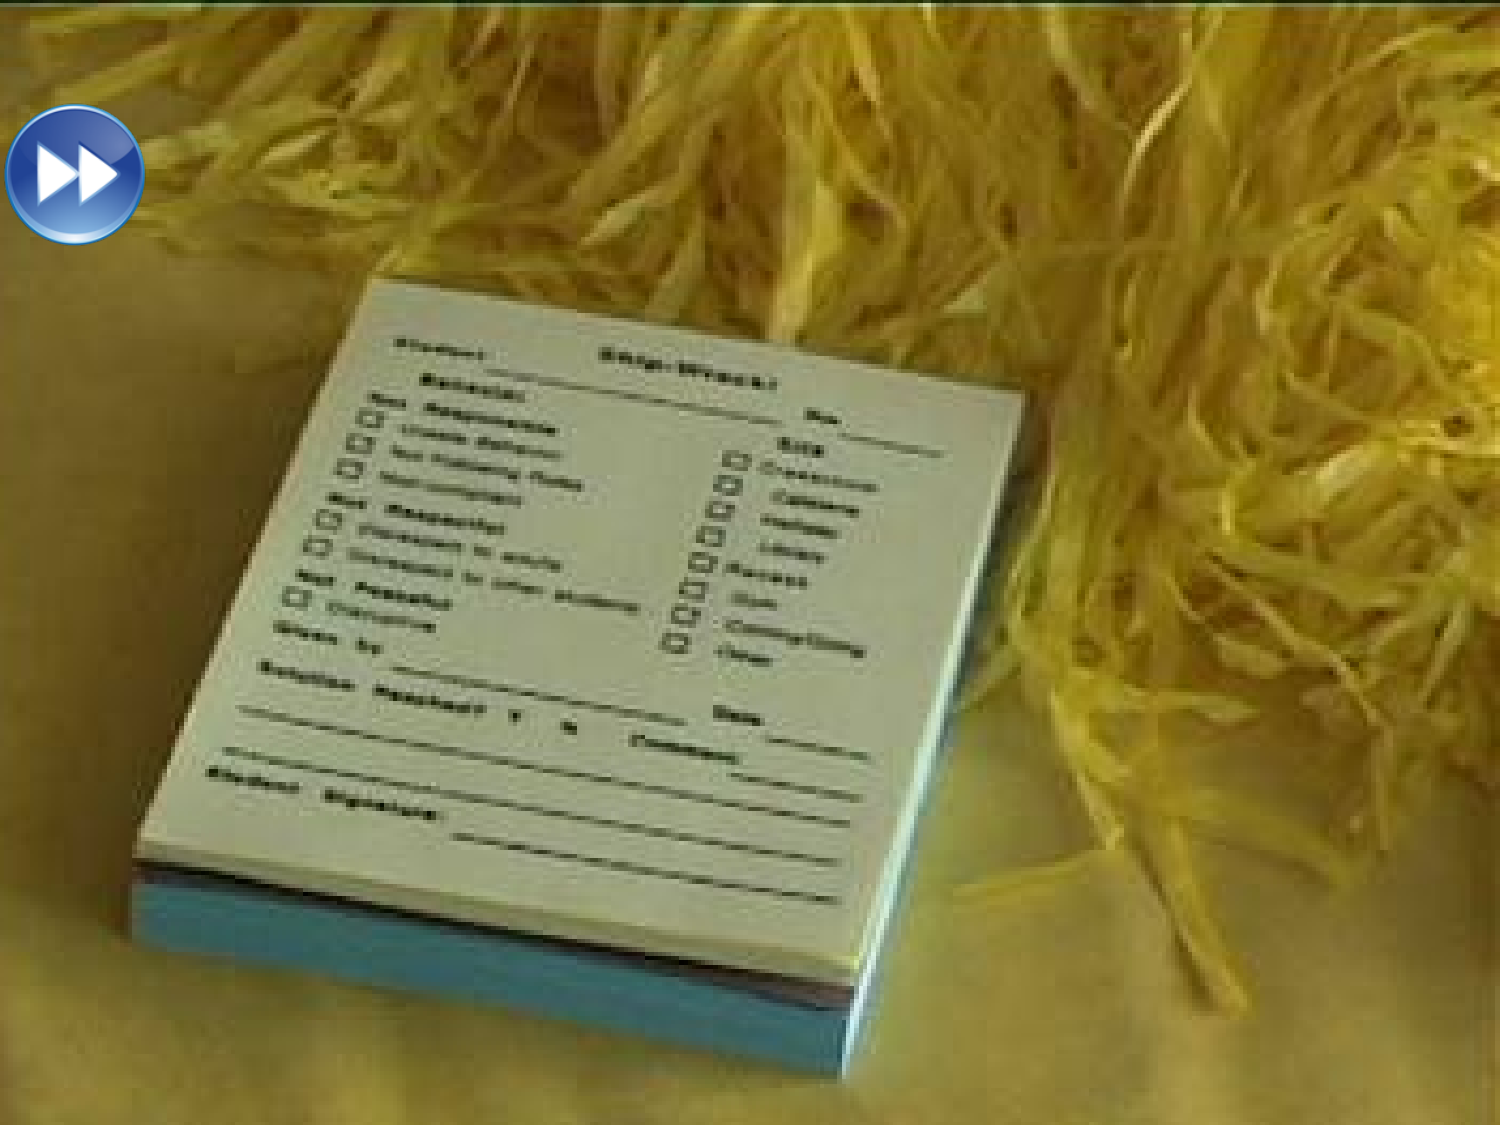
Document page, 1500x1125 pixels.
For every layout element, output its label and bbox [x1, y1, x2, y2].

picture [0, 99, 151, 251]
text_box [0, 0, 1500, 1125]
